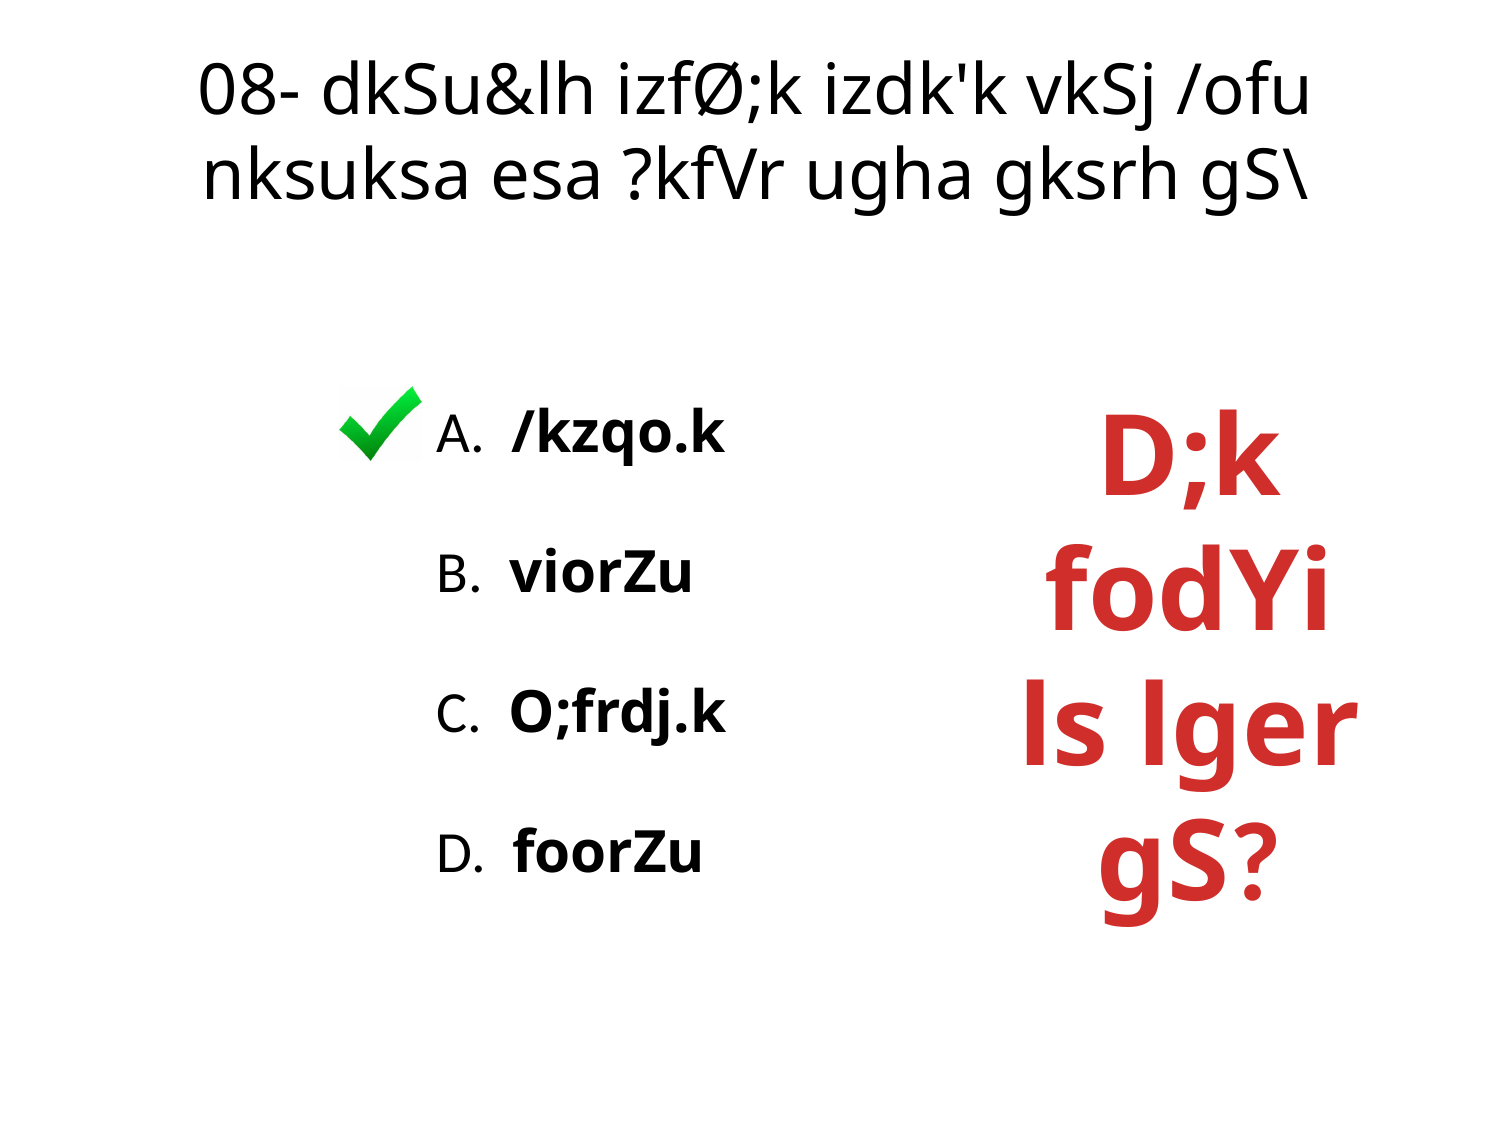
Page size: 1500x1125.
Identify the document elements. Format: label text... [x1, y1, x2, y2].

picture [339, 386, 423, 461]
text_box D;k fodYi ls lger gS? [972, 374, 1407, 930]
title 08- dkSu&lh izfØ;k izdk'k vkSj /ofu nksuksa esa ?kfVr ugha gksrh gS\ [46, 35, 1465, 223]
text_box A. /kzqo.k B. viorZu C. O;frdj.k D. foorZu [421, 386, 972, 892]
